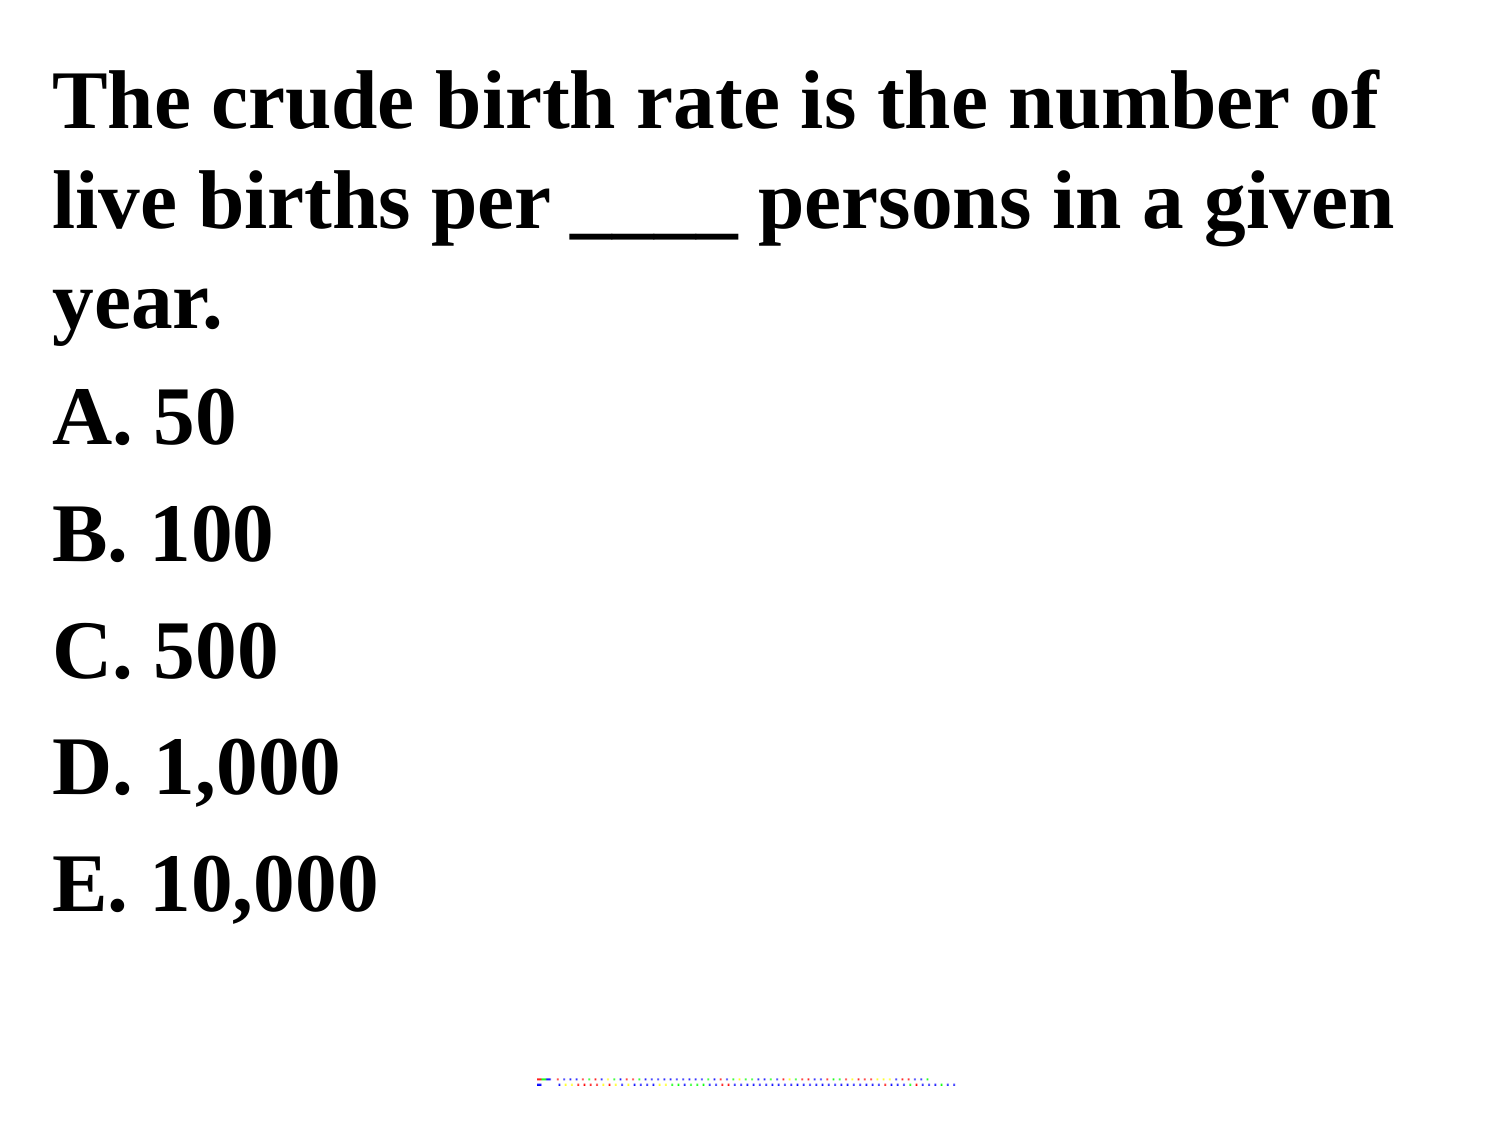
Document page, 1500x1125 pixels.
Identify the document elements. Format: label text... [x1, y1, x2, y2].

list The crude birth rate is the number of live births per ____ persons in a given year. A. 50 B. 100 C. 500 D. 1,000 E. 10,000 [37, 37, 1463, 1088]
picture [537, 1077, 963, 1086]
